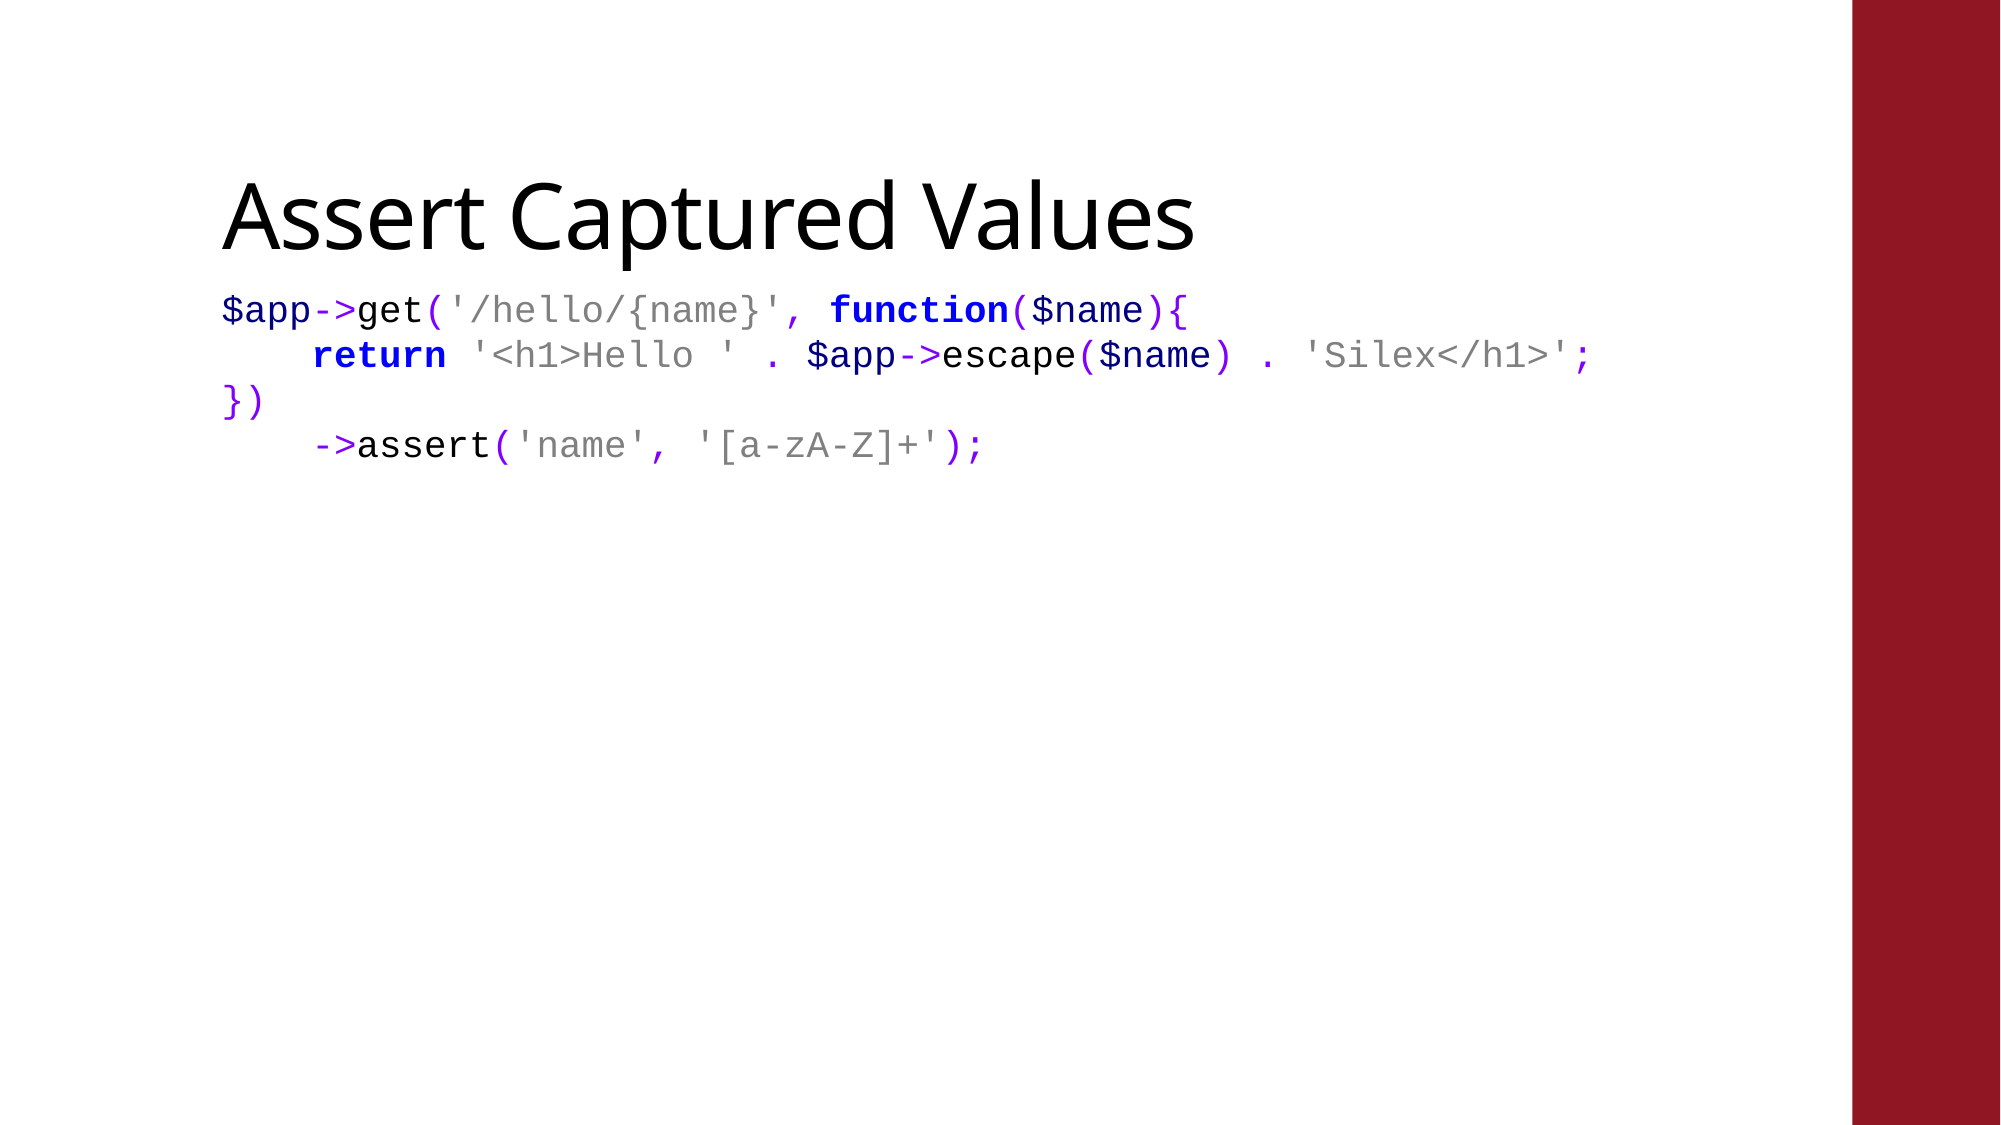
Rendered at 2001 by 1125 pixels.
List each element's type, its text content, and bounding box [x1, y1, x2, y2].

title Assert Captured Values [206, 60, 1797, 277]
text_box $app->get('/hello/{name}', function($name){ return '<h1>Hello ' . $app->escape($name) . 'Silex</h1>'; }) ->assert('name', '[a-zA-Z]+'); [206, 277, 1797, 473]
